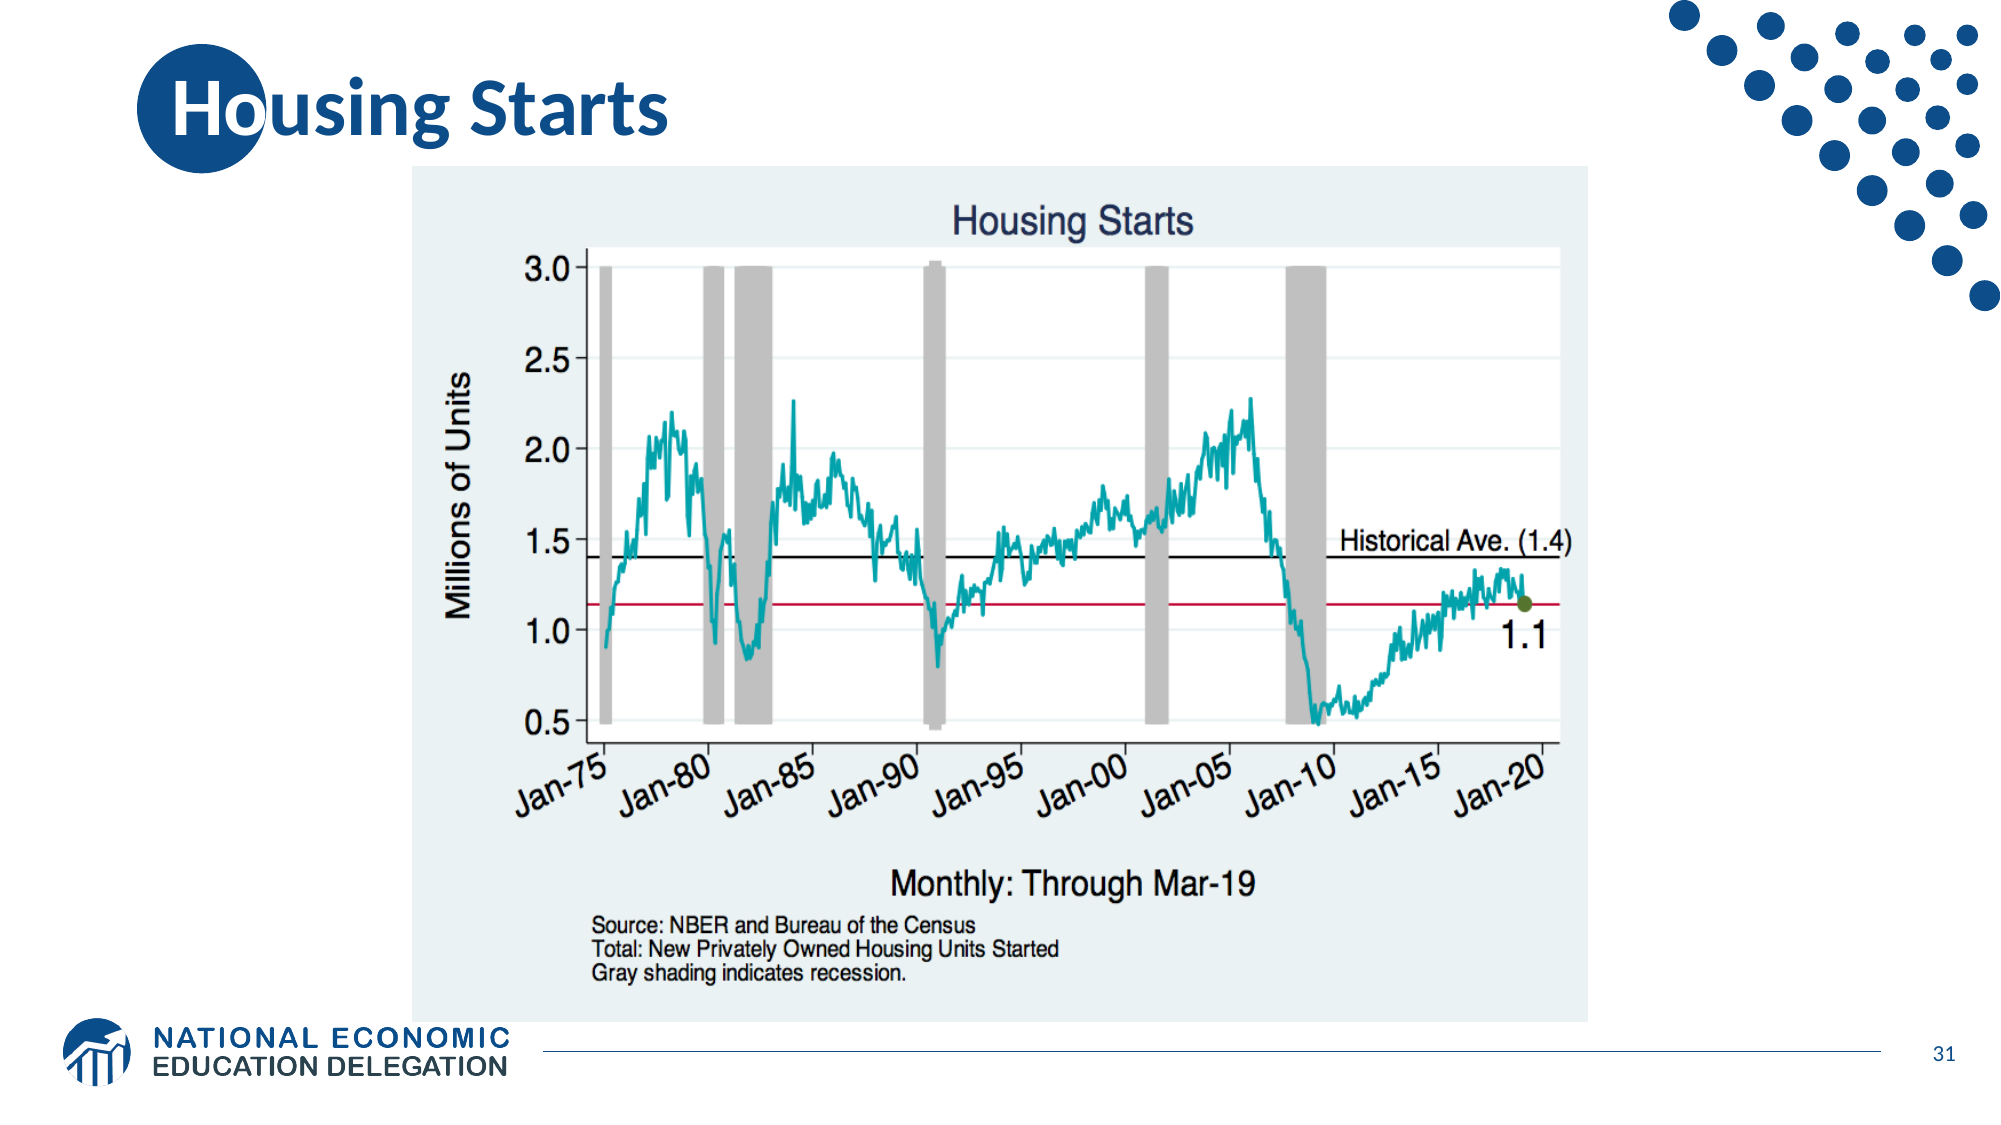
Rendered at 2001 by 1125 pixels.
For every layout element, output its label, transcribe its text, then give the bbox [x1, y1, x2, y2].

picture [55, 166, 1588, 1091]
title Housing Starts [137, 0, 1863, 218]
slide_number 31 [1521, 1022, 1972, 1082]
